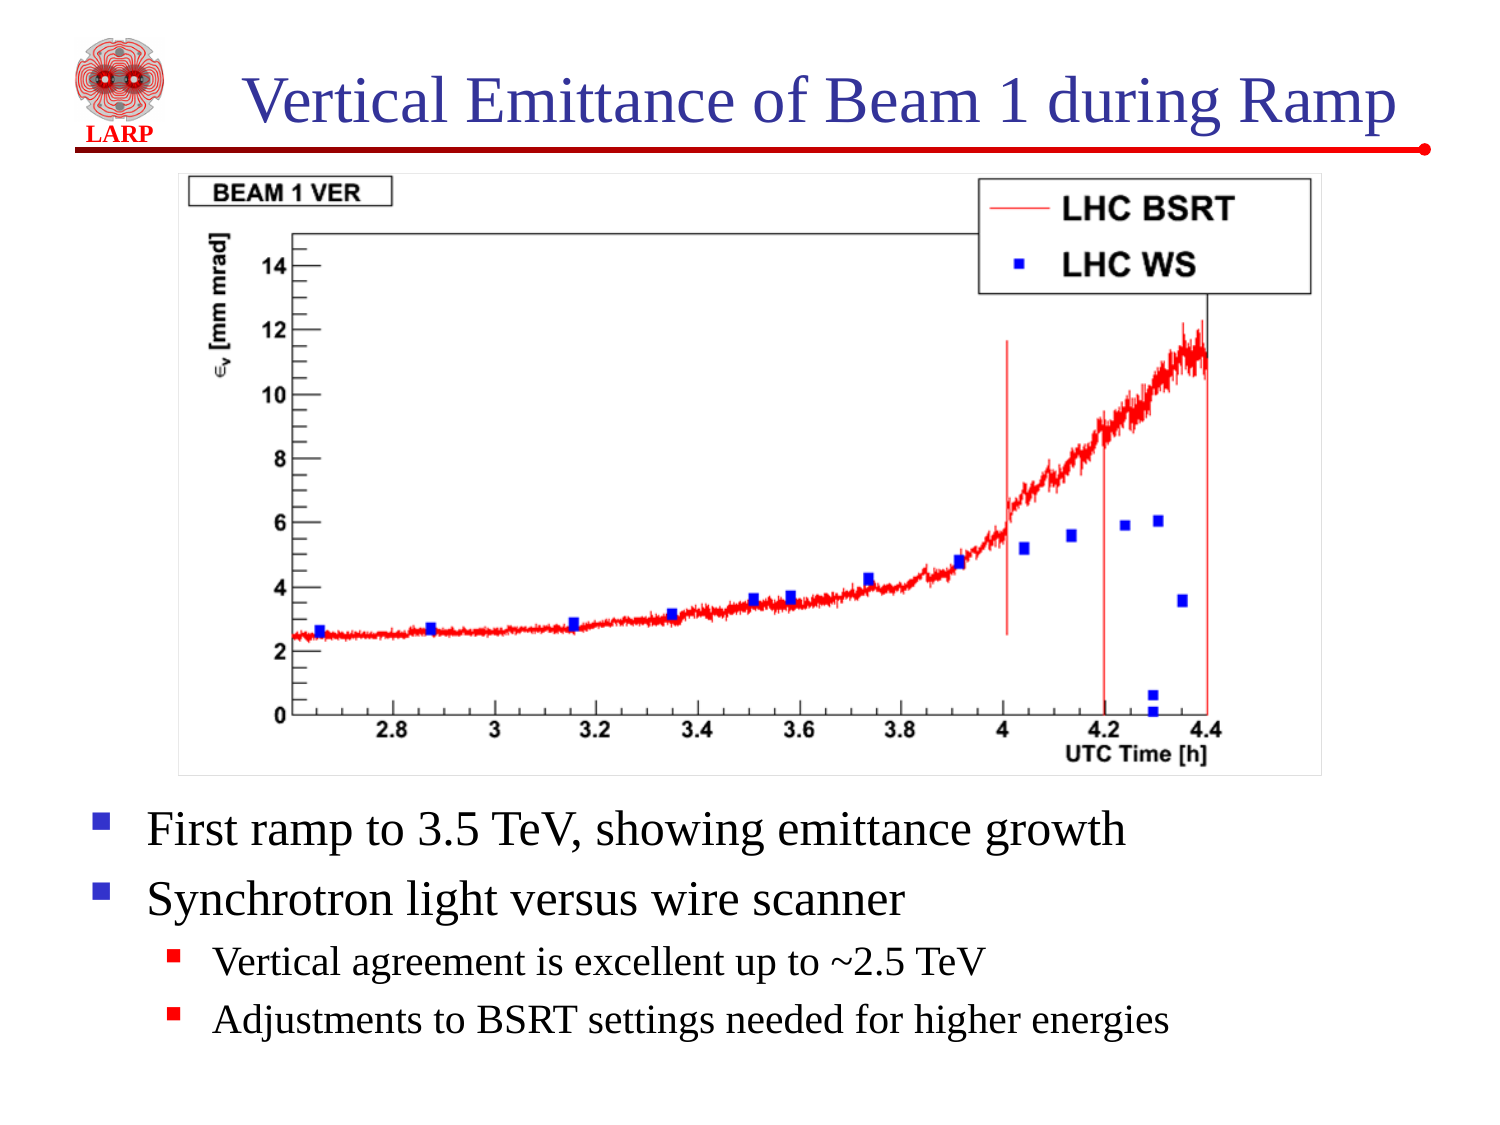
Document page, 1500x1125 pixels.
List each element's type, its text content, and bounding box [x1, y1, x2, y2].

picture [74, 37, 165, 122]
list First ramp to 3.5 TeV, showing emittance growth Synchrotron light versus wire scanner Vertical agreement is excellent up to ~2.5 TeV Adjustments to BSRT settings needed for higher energies [74, 787, 1426, 1051]
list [177, 172, 1323, 777]
title Vertical Emittance of Beam 1 during Ramp [226, 37, 1425, 144]
